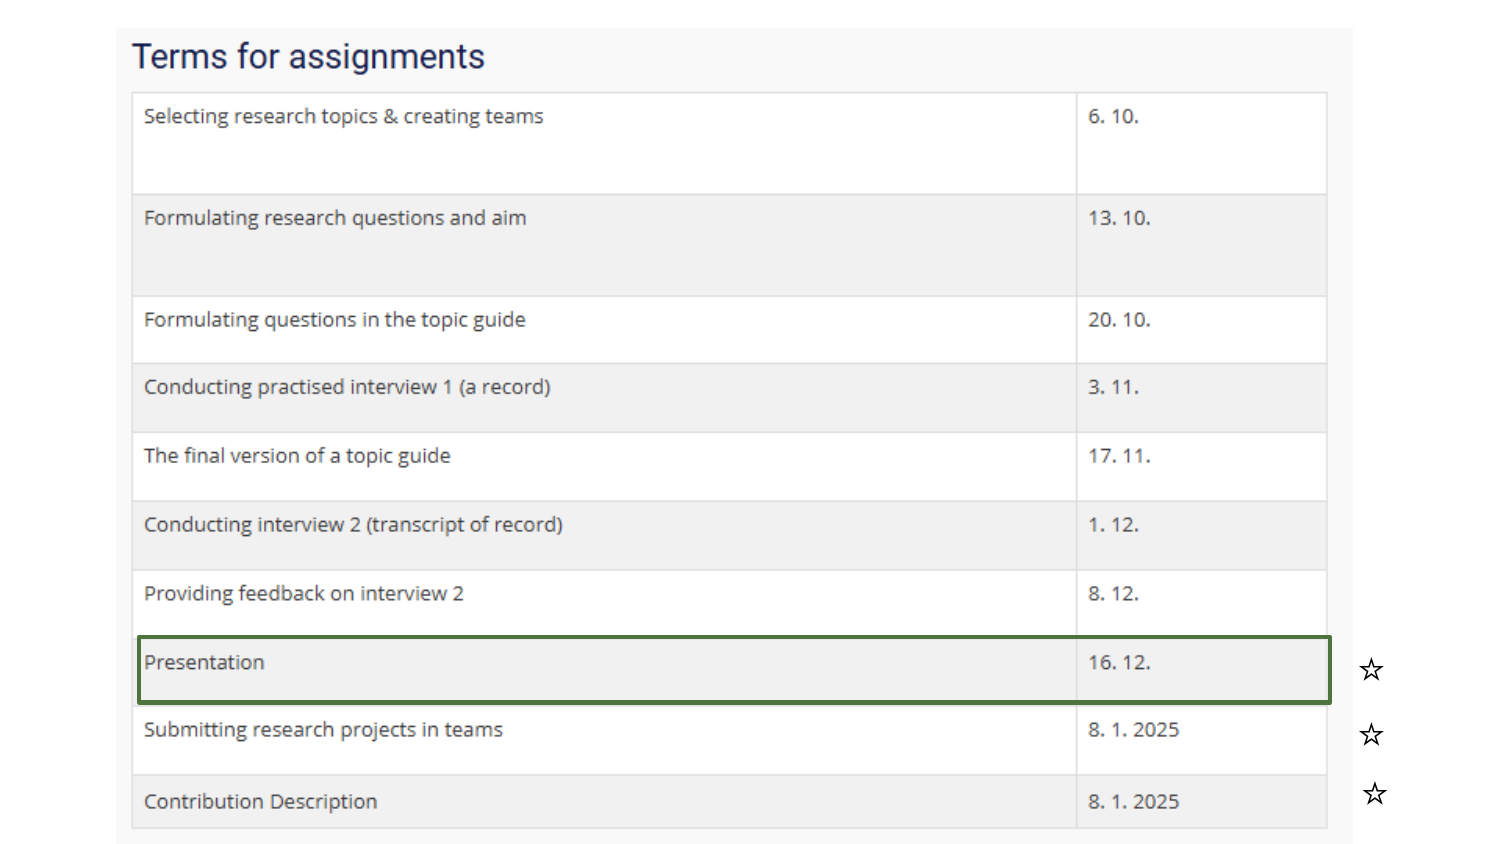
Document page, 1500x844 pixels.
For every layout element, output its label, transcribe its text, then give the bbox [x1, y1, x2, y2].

text_box ⭐ [1359, 759, 1429, 825]
text_box ⭐ [1359, 635, 1425, 700]
picture [116, 28, 1353, 844]
text_box ⭐ [1359, 700, 1425, 759]
